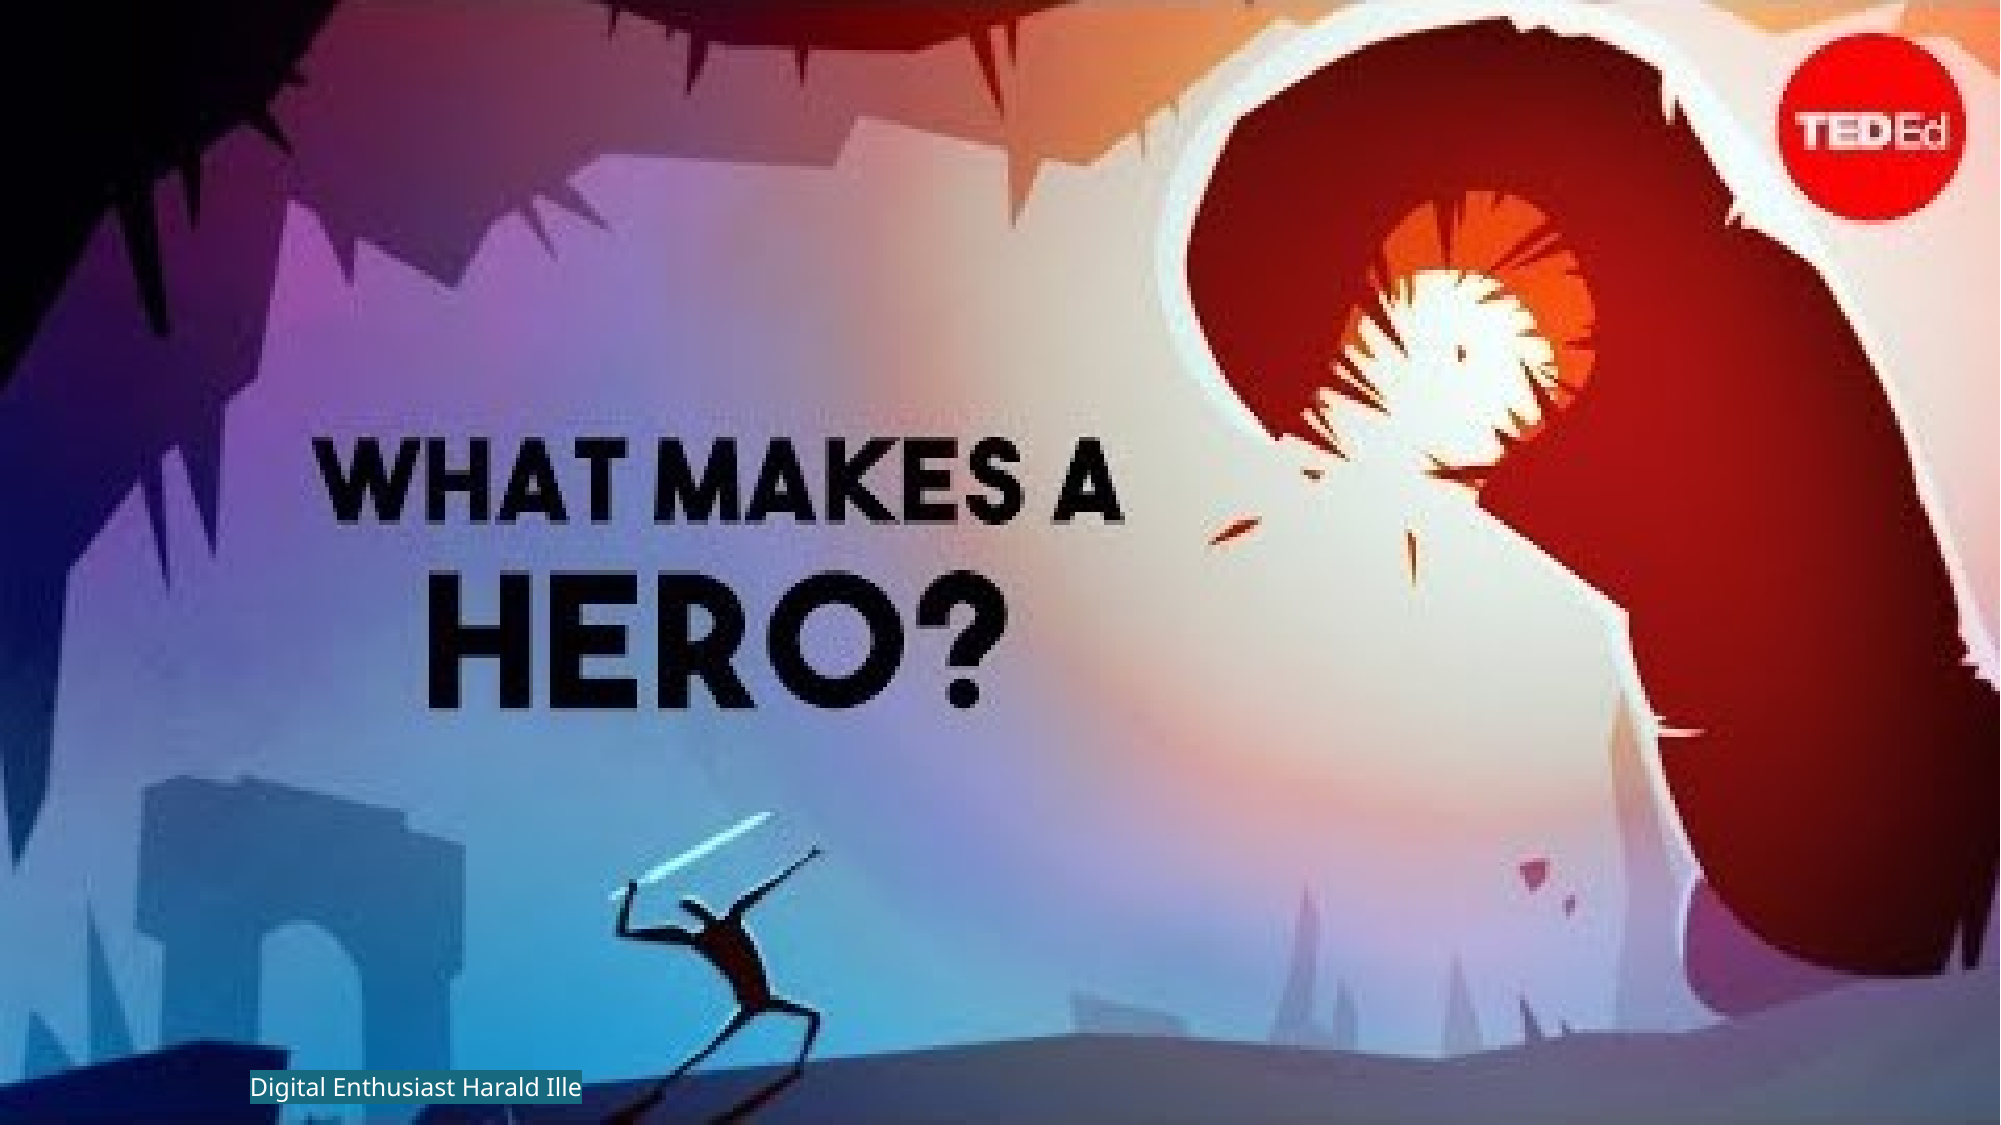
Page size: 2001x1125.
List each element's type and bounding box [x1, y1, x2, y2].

text_box [0, 0, 2000, 1125]
